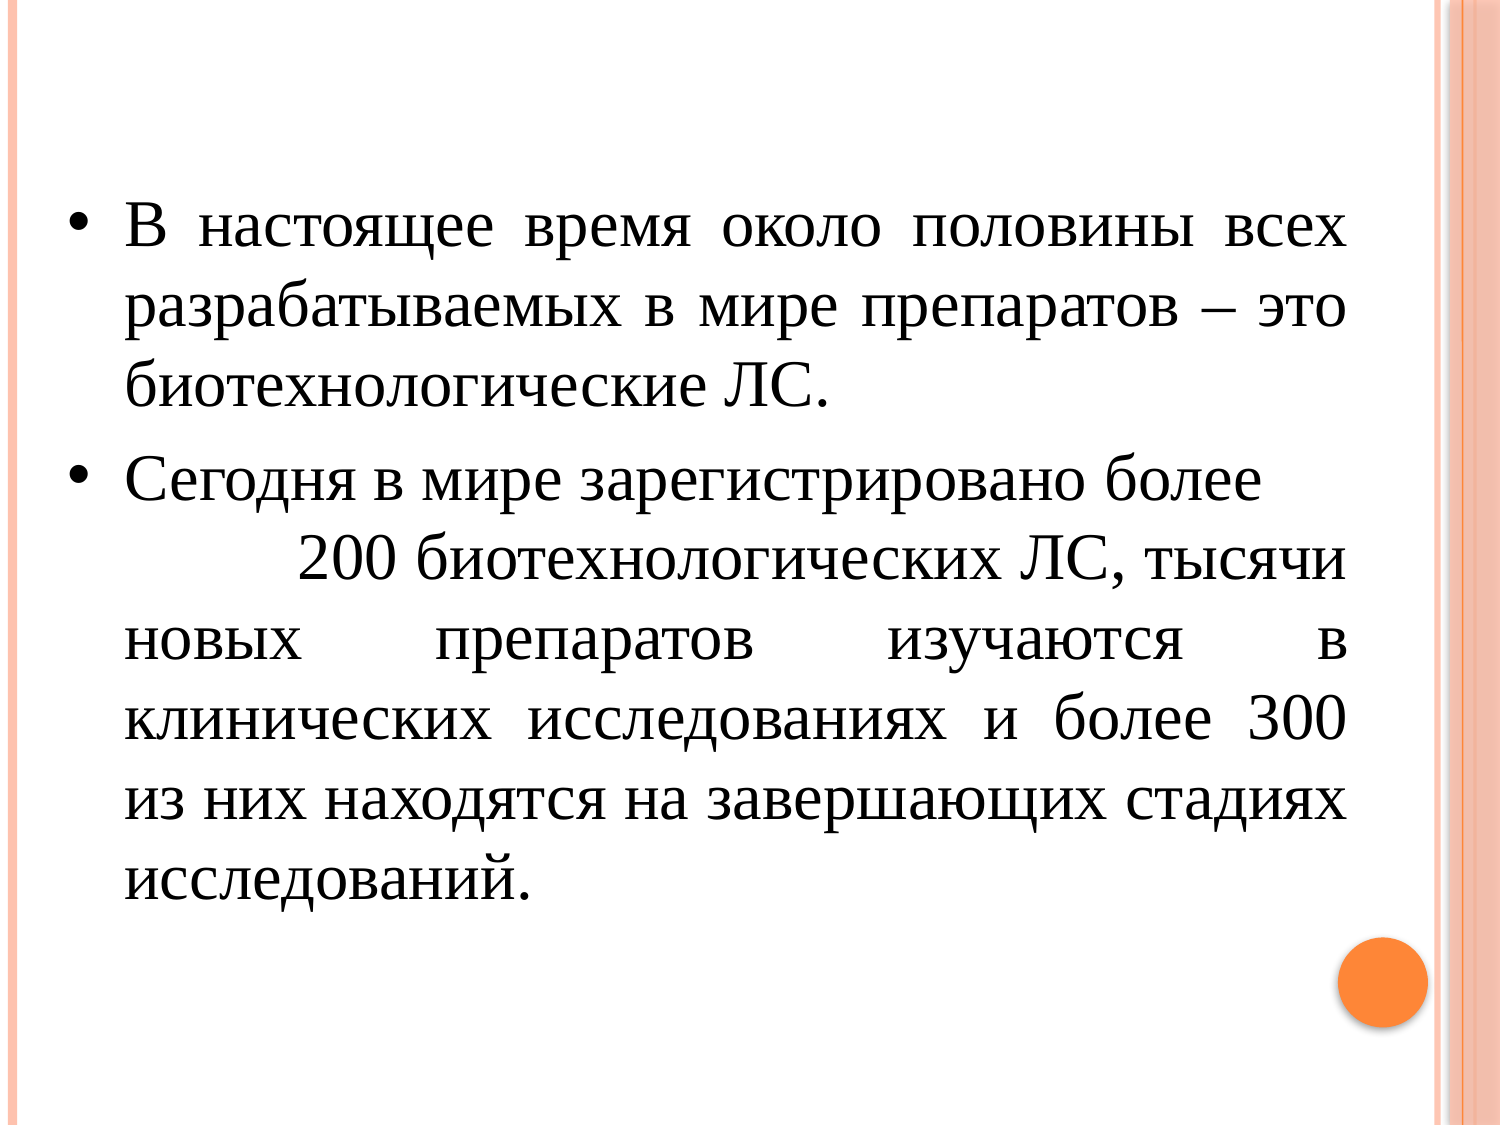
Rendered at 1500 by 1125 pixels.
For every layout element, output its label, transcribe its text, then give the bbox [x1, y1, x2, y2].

text_box В настоящее время около половины всех разрабатываемых в мире препаратов – это биотехнологические ЛС. Сегодня в мире зарегистрировано более 200 биотехнологических ЛС, тысячи новых препаратов изучаются в клинических исследованиях и более 300 из них находятся на завершающих стадиях исследований. [53, 172, 1365, 921]
